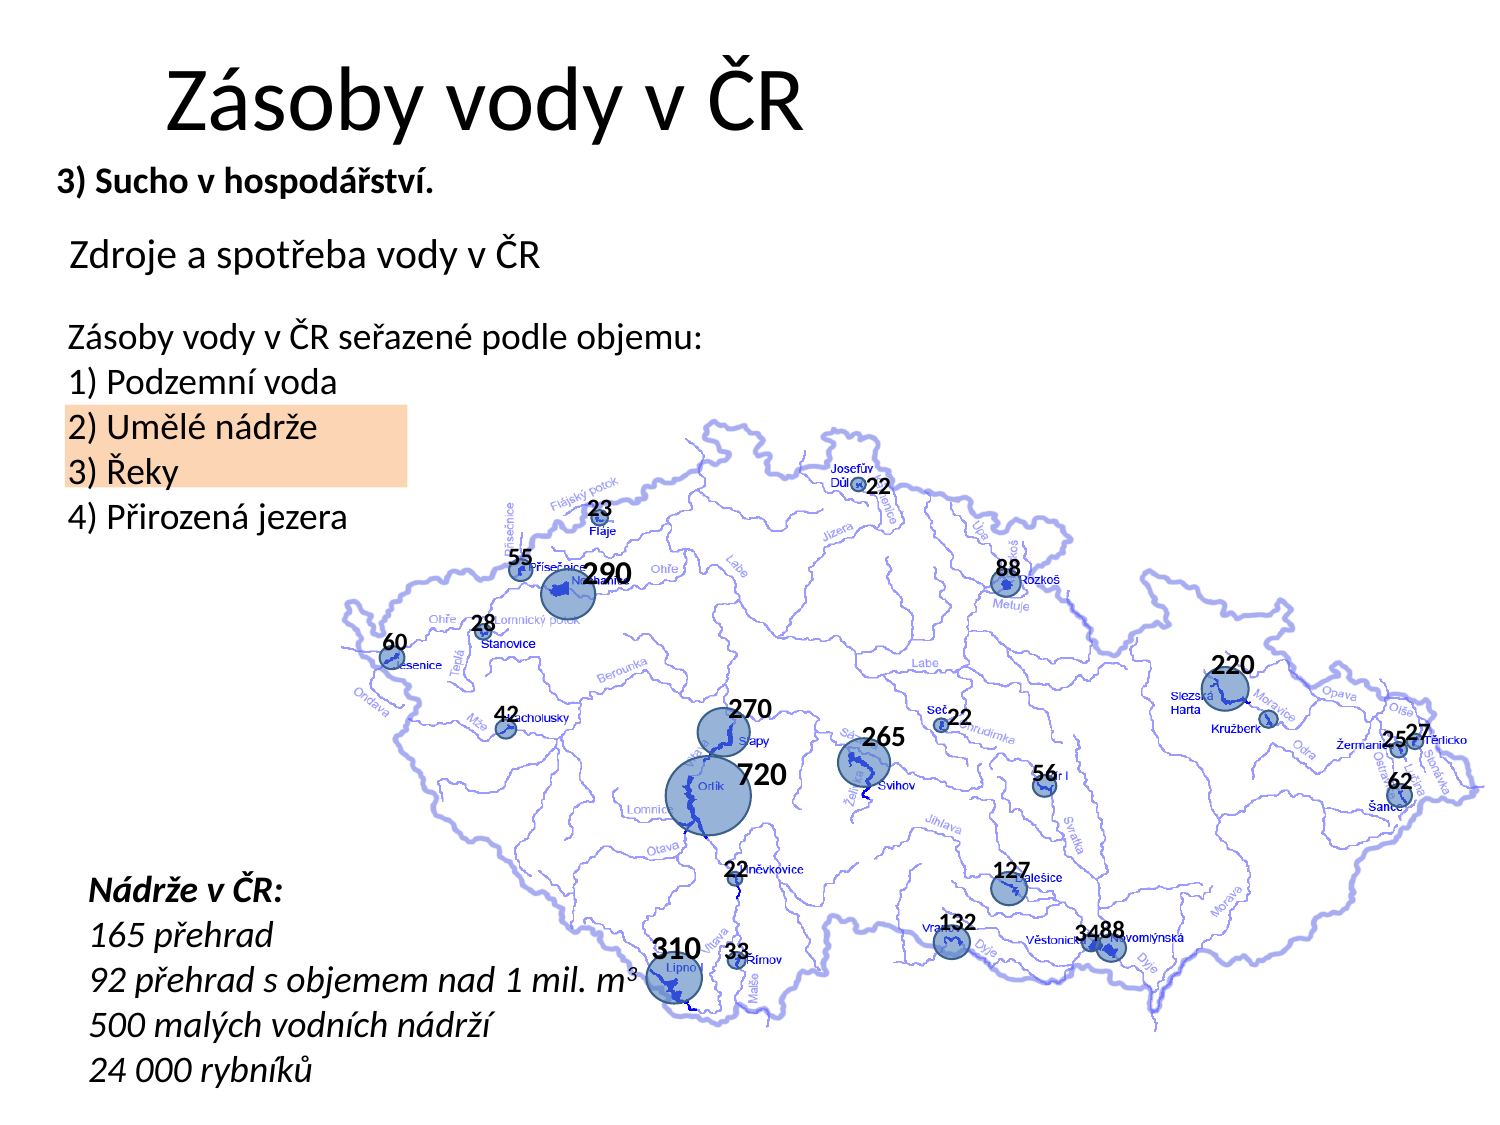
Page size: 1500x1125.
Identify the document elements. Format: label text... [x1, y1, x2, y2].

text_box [330, 408, 1500, 1060]
text_box 3) Sucho v hospodářství. [41, 148, 1459, 209]
text_box Zásoby vody v ČR [0, 0, 1350, 188]
text_box Zdroje a spotřeba vody v ČR [54, 219, 557, 285]
text_box Zásoby vody v ČR seřazené podle objemu: Podzemní voda Umělé nádrže Řeky Přirozená jezera [53, 304, 1270, 545]
text_box Nádrže v ČR: 165 přehrad 92 přehrad s objemem nad 1 mil. m3 500 malých vodních nádrží 24 000 rybníků [73, 857, 653, 1098]
